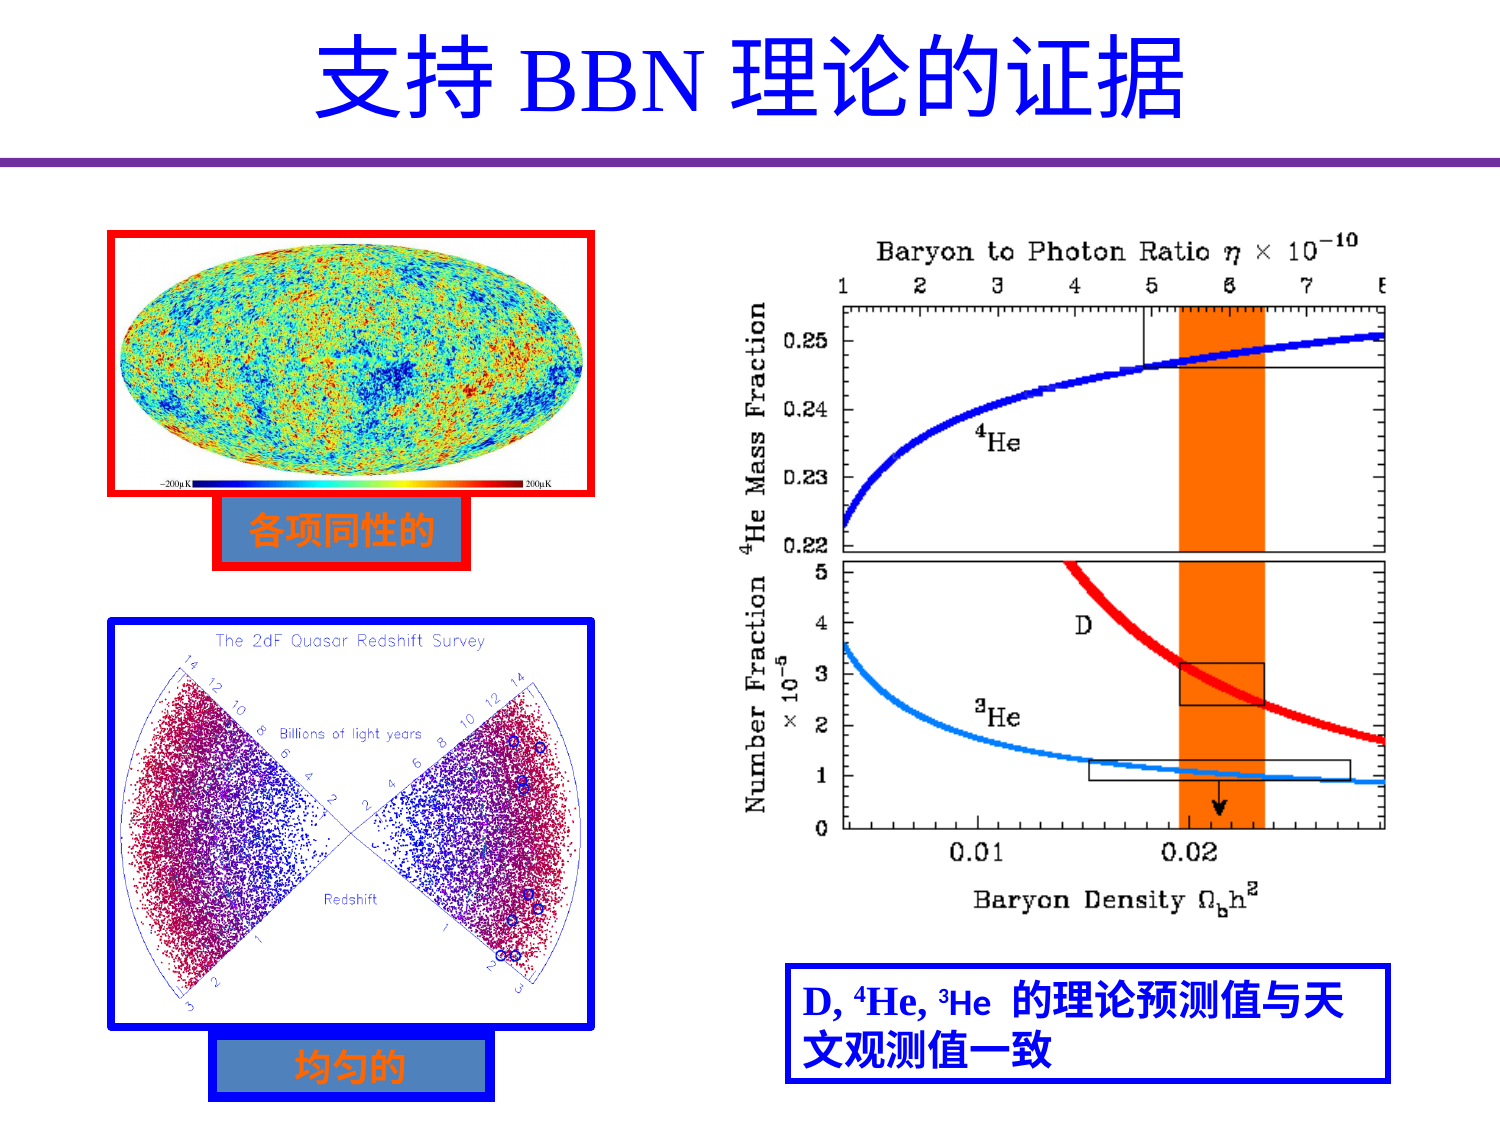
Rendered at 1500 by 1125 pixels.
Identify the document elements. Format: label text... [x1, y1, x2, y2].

text_box 支持BBN理论的证据 [125, 12, 1375, 138]
text_box D, 4He, 3He 的理论预测值与天文观测值一致 [787, 966, 1388, 1081]
text_box 均匀的 [212, 1034, 491, 1098]
picture [737, 230, 1425, 941]
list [114, 624, 588, 1024]
picture [114, 237, 588, 490]
text_box 各项同性的 [217, 499, 467, 567]
